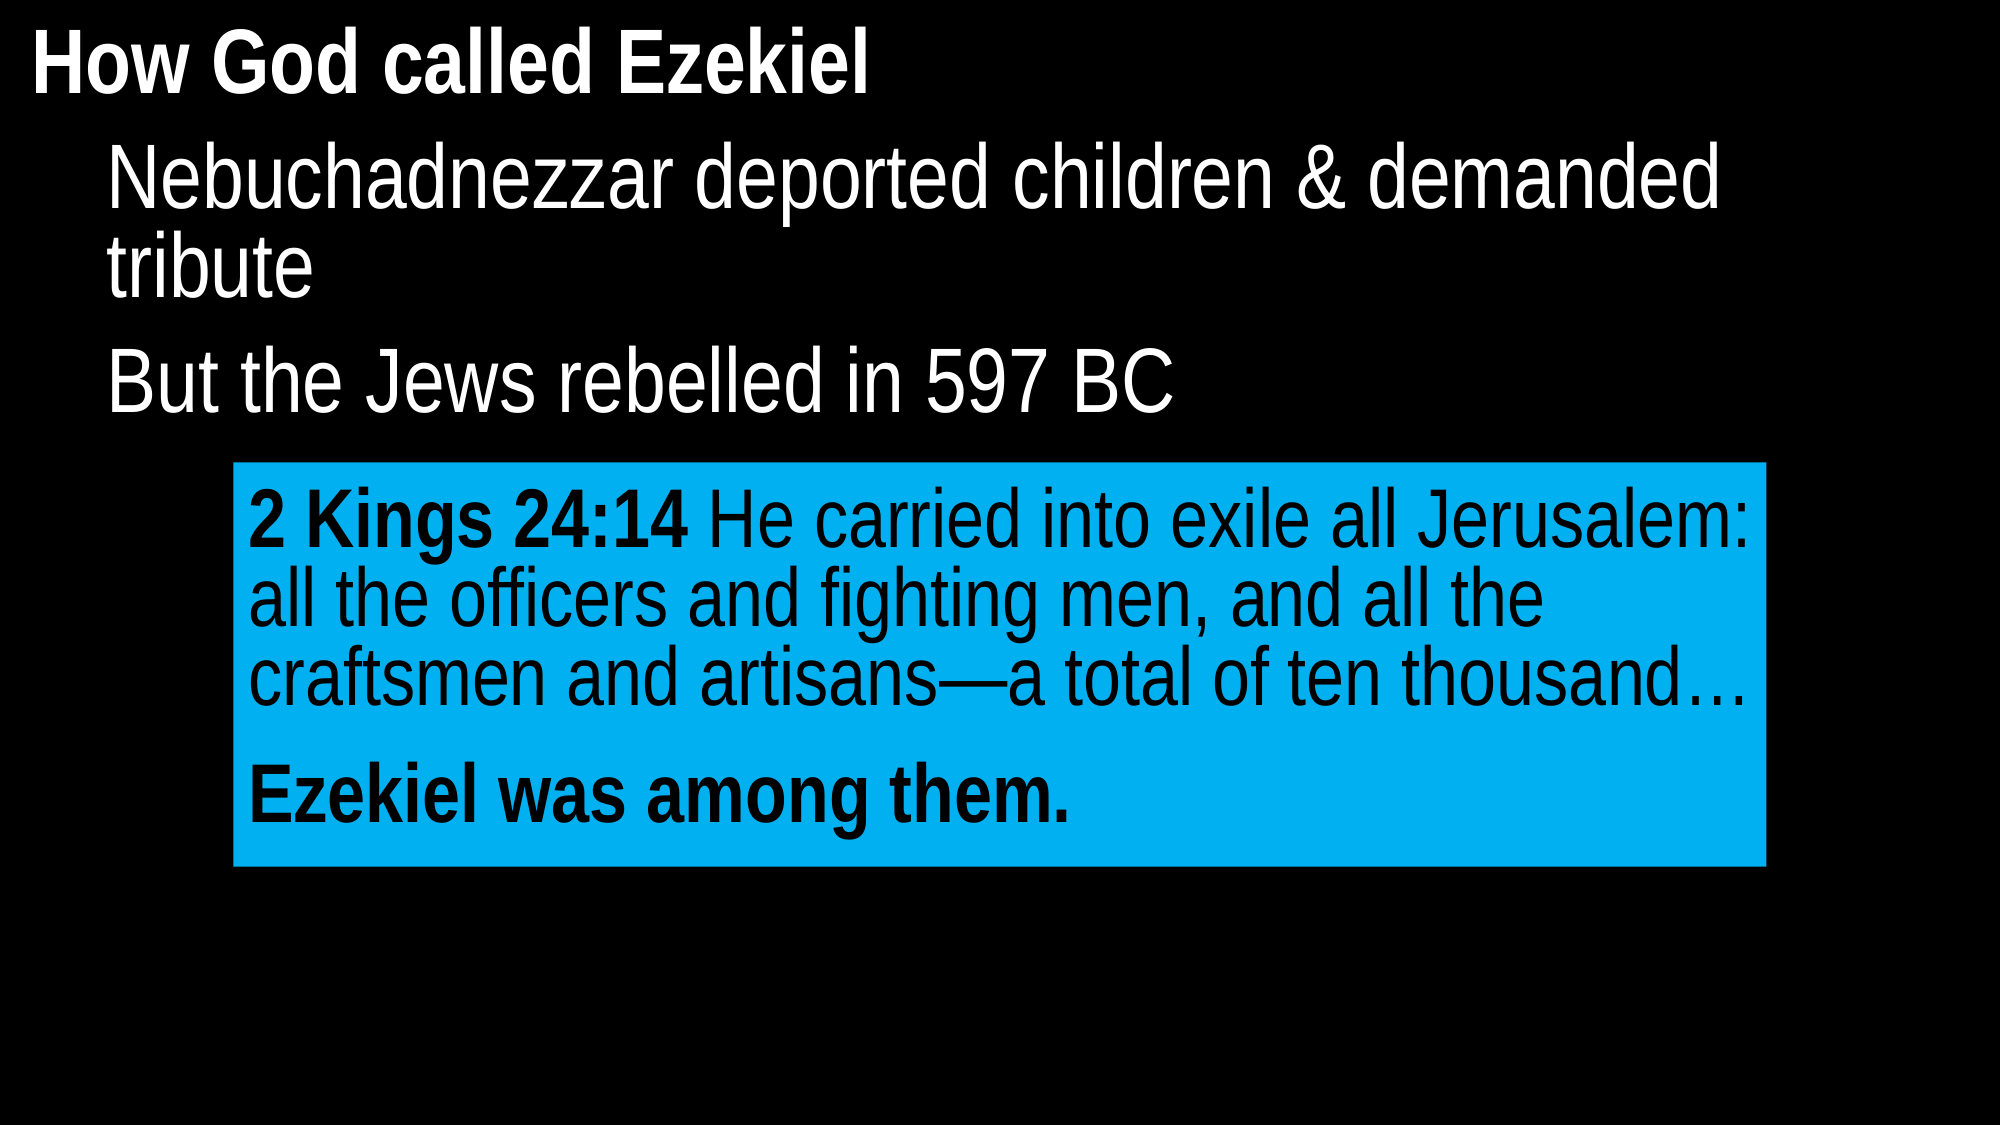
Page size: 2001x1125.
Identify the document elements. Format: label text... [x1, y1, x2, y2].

text_box 2 Kings 24:14 He carried into exile all Jerusalem: all the officers and fighting men, and all the craftsmen and artisans—a total of ten thousand… Ezekiel was among them. [232, 461, 1768, 868]
text_box How God called Ezekiel Nebuchadnezzar deported children & demanded tribute But the Jews rebelled in 597 BC [16, 14, 1961, 1125]
